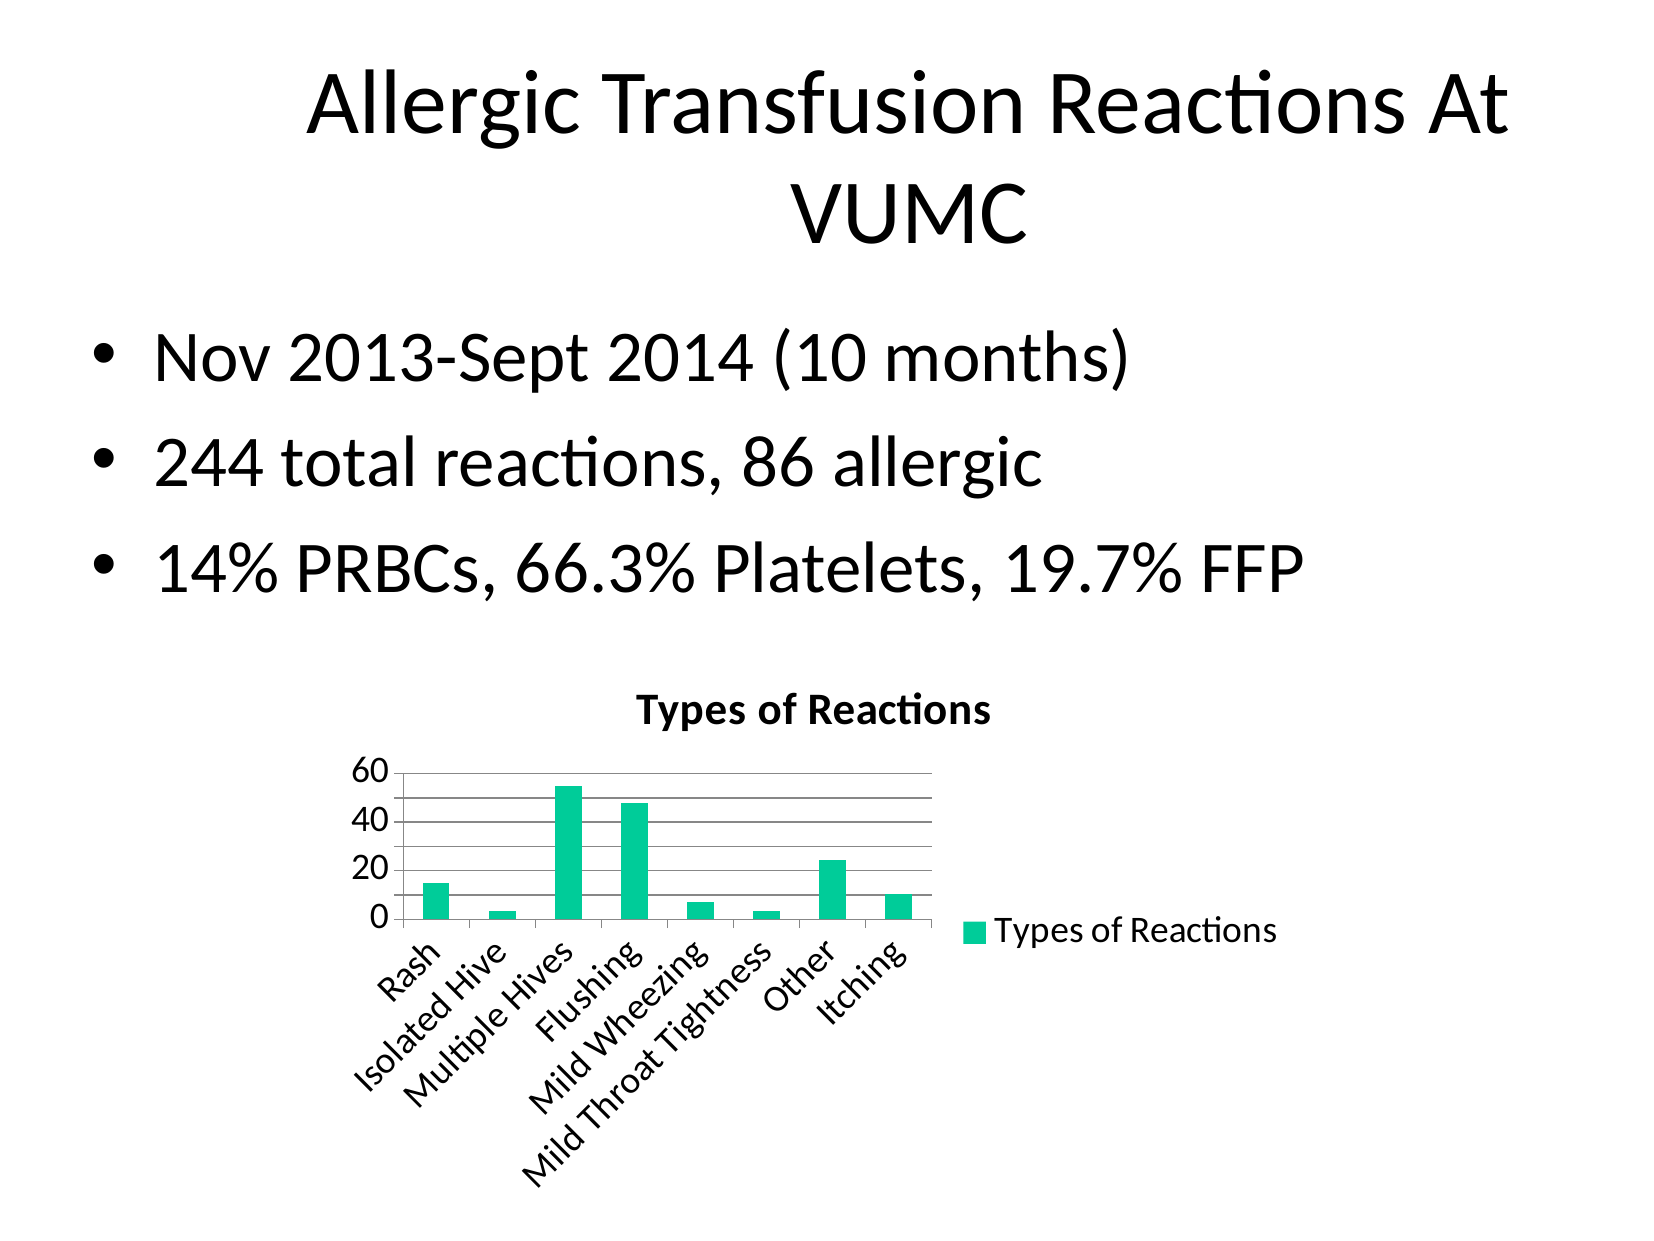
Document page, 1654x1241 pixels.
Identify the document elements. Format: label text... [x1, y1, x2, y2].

text_box Nov 2013-Sept 2014 (10 months) 244 total reactions, 86 allergic 14% PRBCs, 66.3% Platelets, 19.7% FFP [74, 300, 1564, 1121]
chart [326, 657, 1302, 1209]
title Allergic Transfusion Reactions At VUMC [165, 49, 1654, 257]
